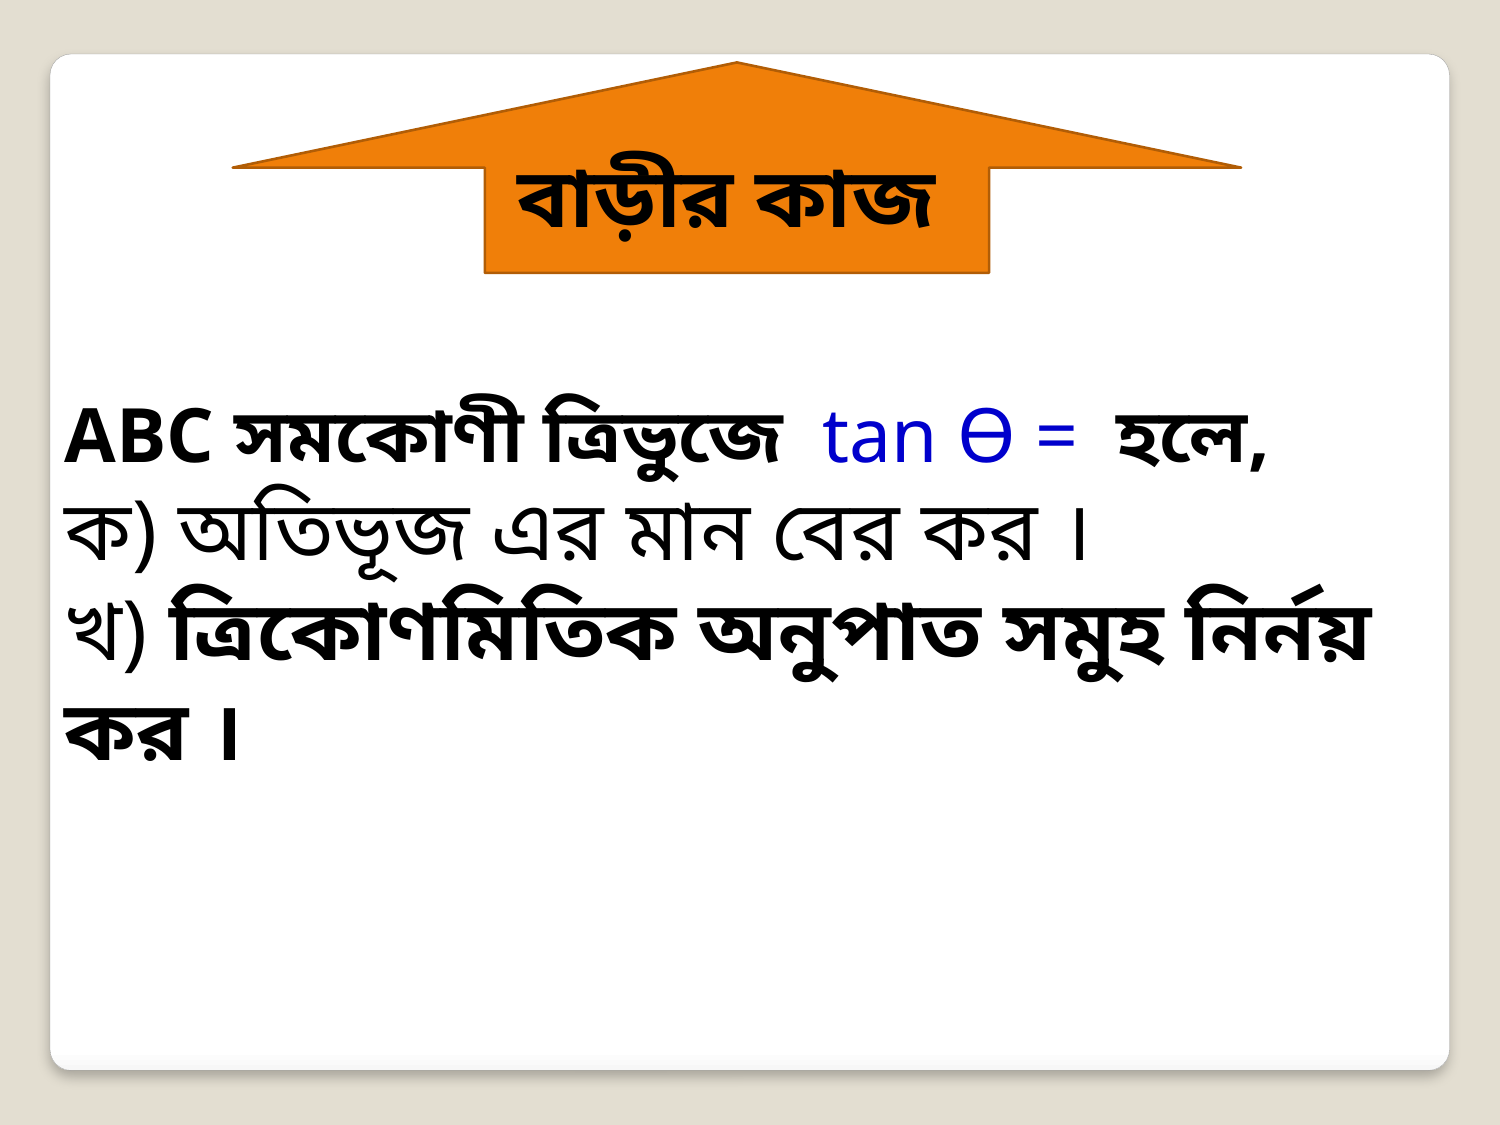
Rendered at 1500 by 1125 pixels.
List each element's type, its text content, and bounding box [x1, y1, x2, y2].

text_box বাড়ীর কাজ [231, 61, 1243, 275]
